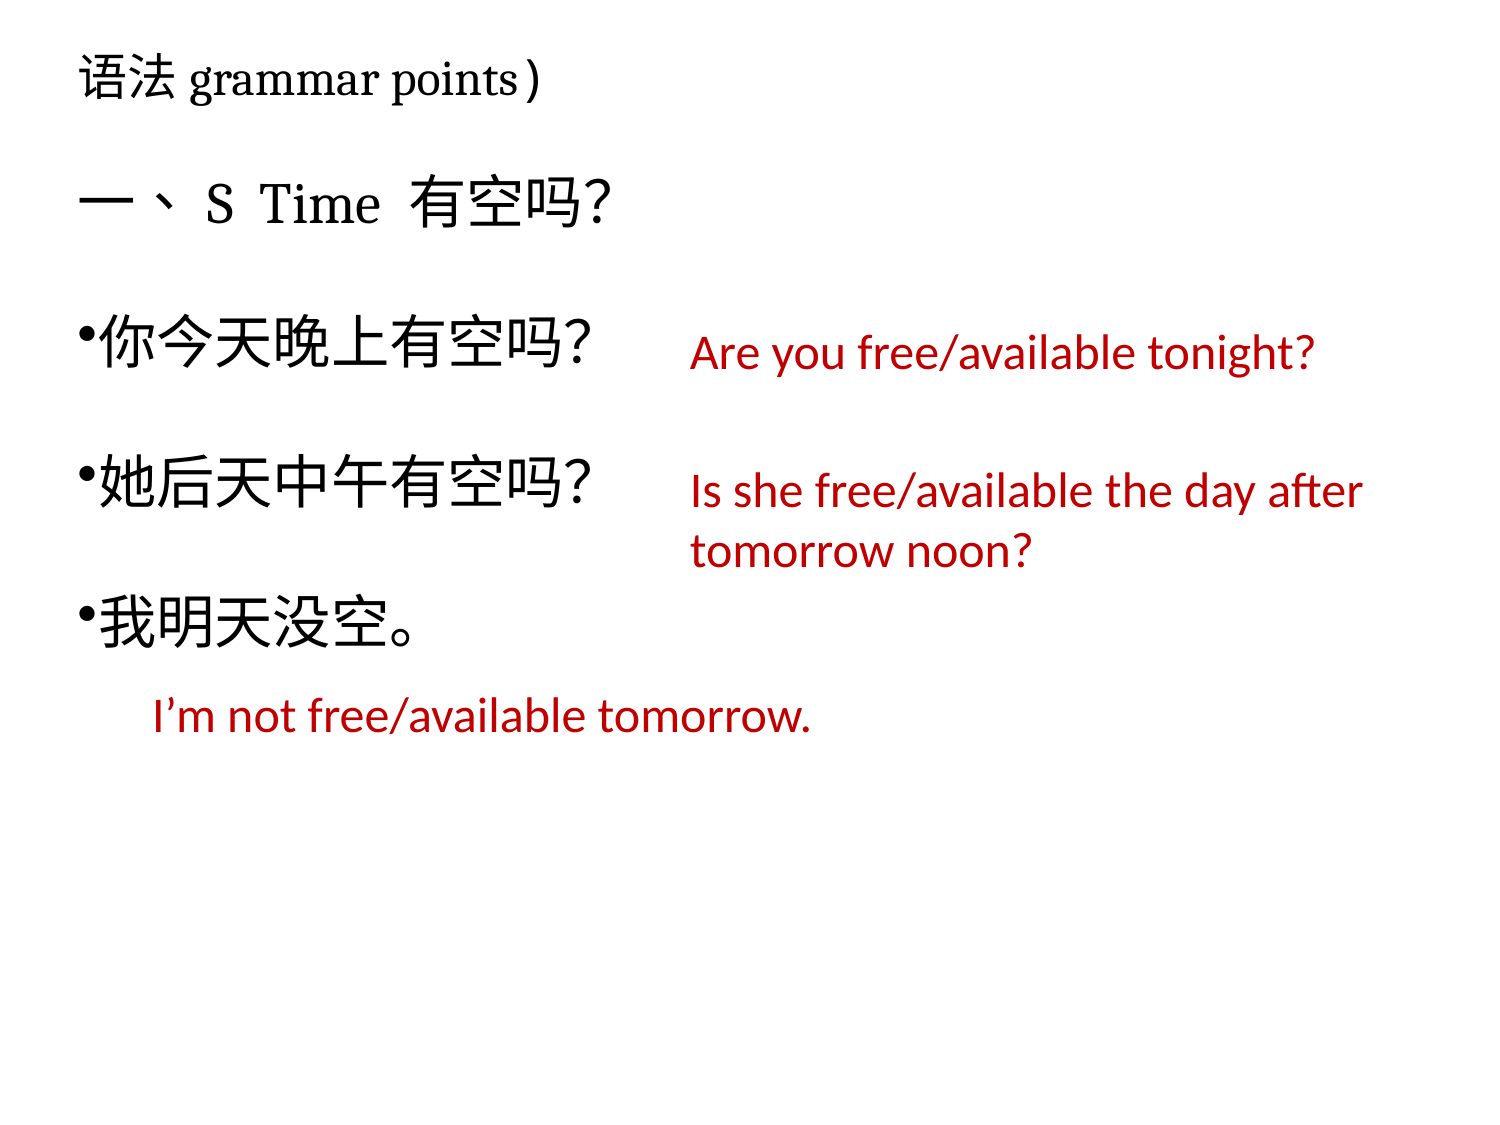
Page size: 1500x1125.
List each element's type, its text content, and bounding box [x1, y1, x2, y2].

text_box 语法grammar points) 一、S Time 有空吗？ 你今天晚上有空吗？ 她后天中午有空吗？ 我明天没空。 [62, 38, 1500, 733]
text_box I’m not free/available tomorrow. [137, 674, 875, 750]
text_box Is she free/available the day after tomorrow noon? [674, 449, 1413, 585]
text_box Are you free/available tonight? [674, 312, 1413, 388]
